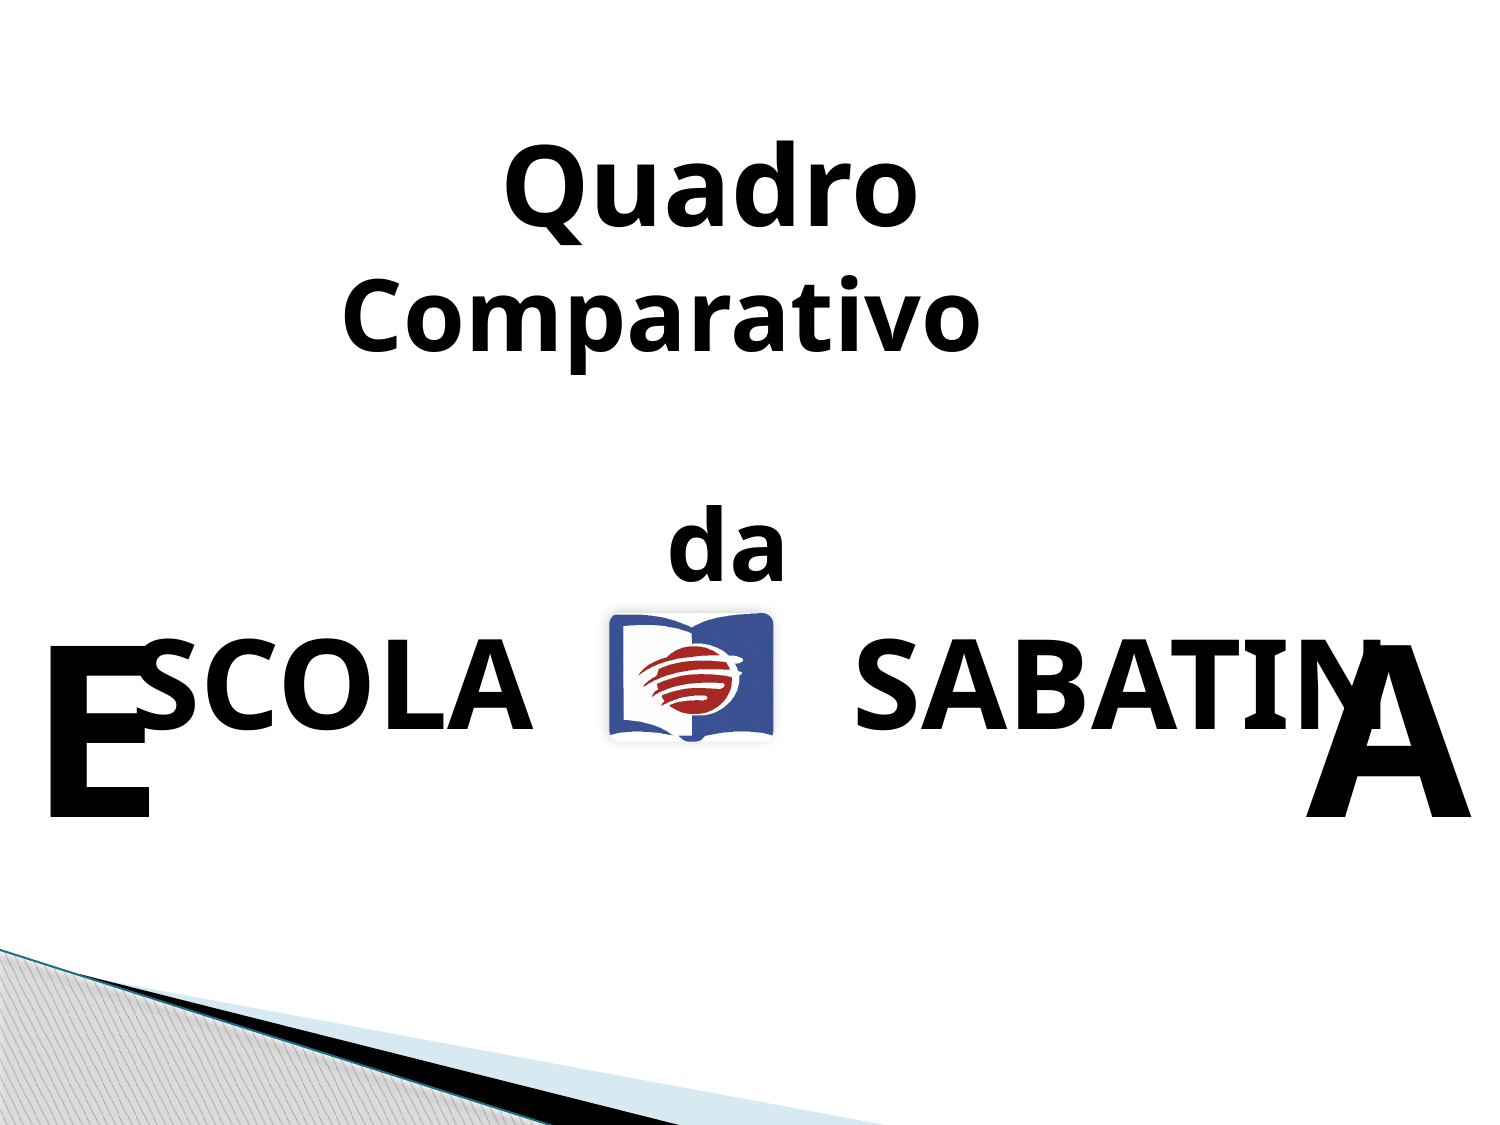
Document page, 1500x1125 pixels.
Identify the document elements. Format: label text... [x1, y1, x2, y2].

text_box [5, 527, 1489, 860]
text_box Quadro Comparativo da [82, 93, 1243, 527]
